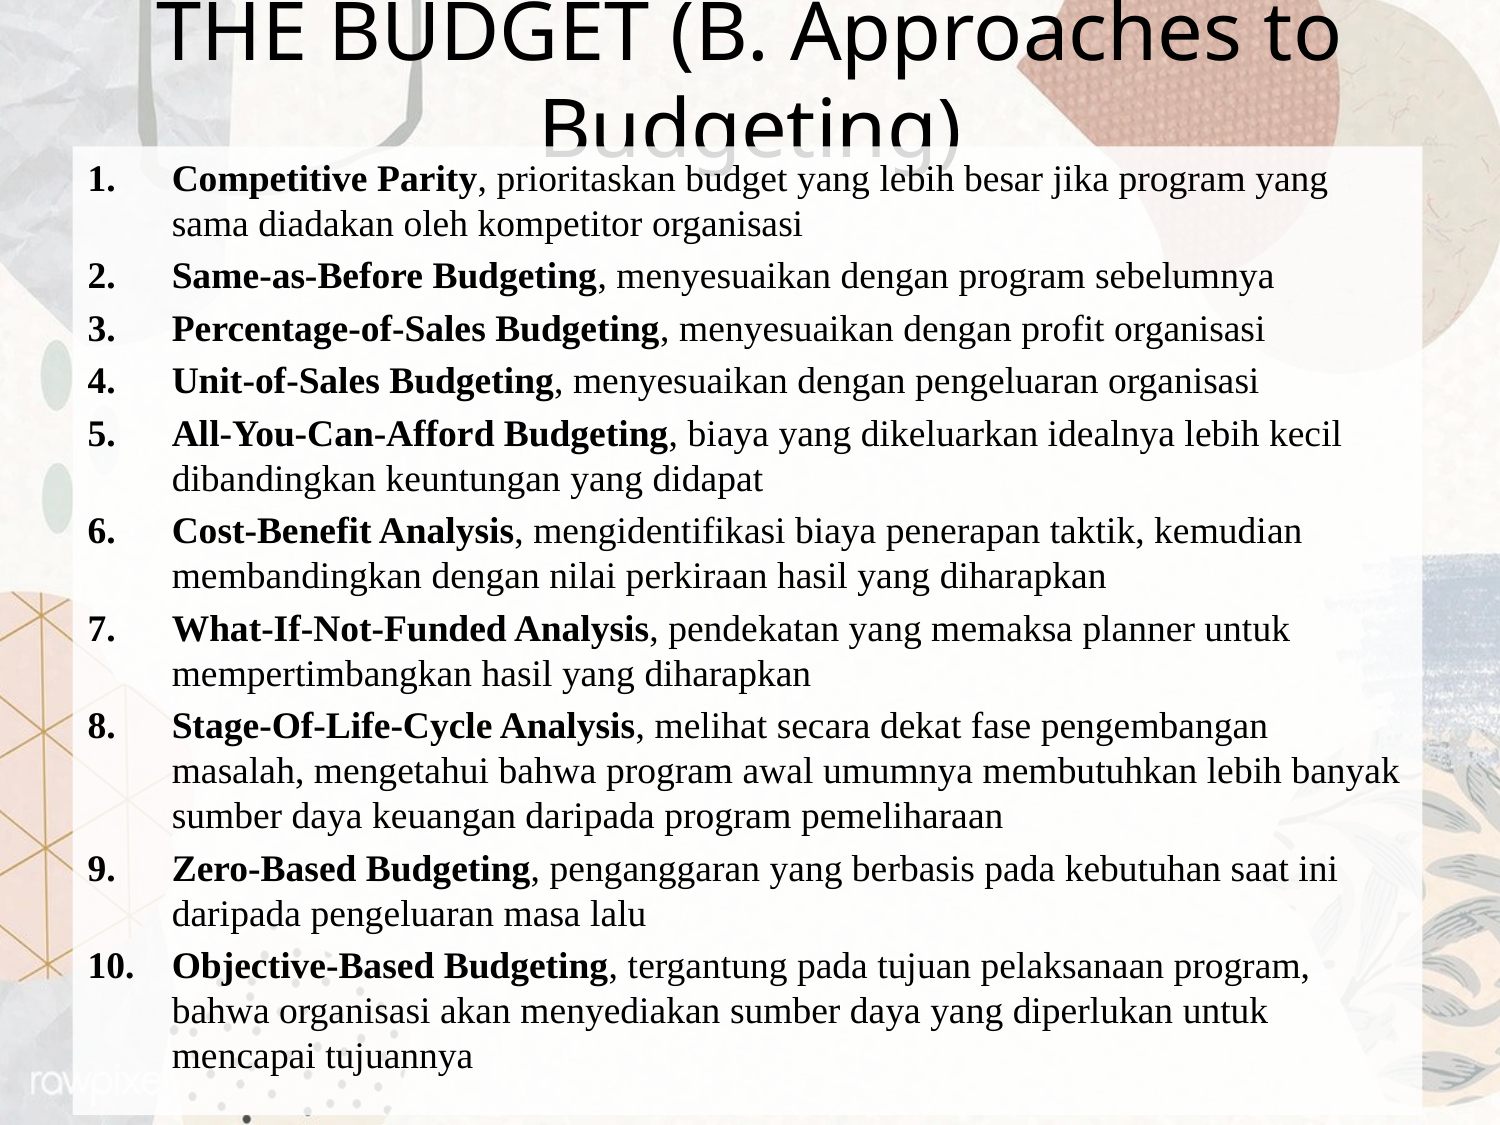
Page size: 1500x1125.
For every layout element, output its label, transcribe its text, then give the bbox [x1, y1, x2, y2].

list Competitive Parity, prioritaskan budget yang lebih besar jika program yang sama diadakan oleh kompetitor organisasi Same-as-Before Budgeting, menyesuaikan dengan program sebelumnya Percentage-of-Sales Budgeting, menyesuaikan dengan profit organisasi Unit-of-Sales Budgeting, menyesuaikan dengan pengeluaran organisasi All-You-Can-Afford Budgeting, biaya yang dikeluarkan idealnya lebih kecil dibandingkan keuntungan yang didapat Cost-Benefit Analysis, mengidentifikasi biaya penerapan taktik, kemudian membandingkan dengan nilai perkiraan hasil yang diharapkan What-If-Not-Funded Analysis, pendekatan yang memaksa planner untuk mempertimbangkan hasil yang diharapkan Stage-Of-Life-Cycle Analysis, melihat secara dekat fase pengembangan masalah, mengetahui bahwa program awal umumnya membutuhkan lebih banyak sumber daya keuangan daripada program pemeliharaan Zero-Based Budgeting, penganggaran yang berbasis pada kebutuhan saat ini daripada pengeluaran masa lalu Objective-Based Budgeting, tergantung pada tujuan pelaksanaan program, bahwa organisasi akan menyediakan sumber daya yang diperlukan untuk mencapai tujuannya [72, 146, 1423, 1116]
title THE BUDGET (B. Approaches to Budgeting) [0, 0, 1500, 171]
